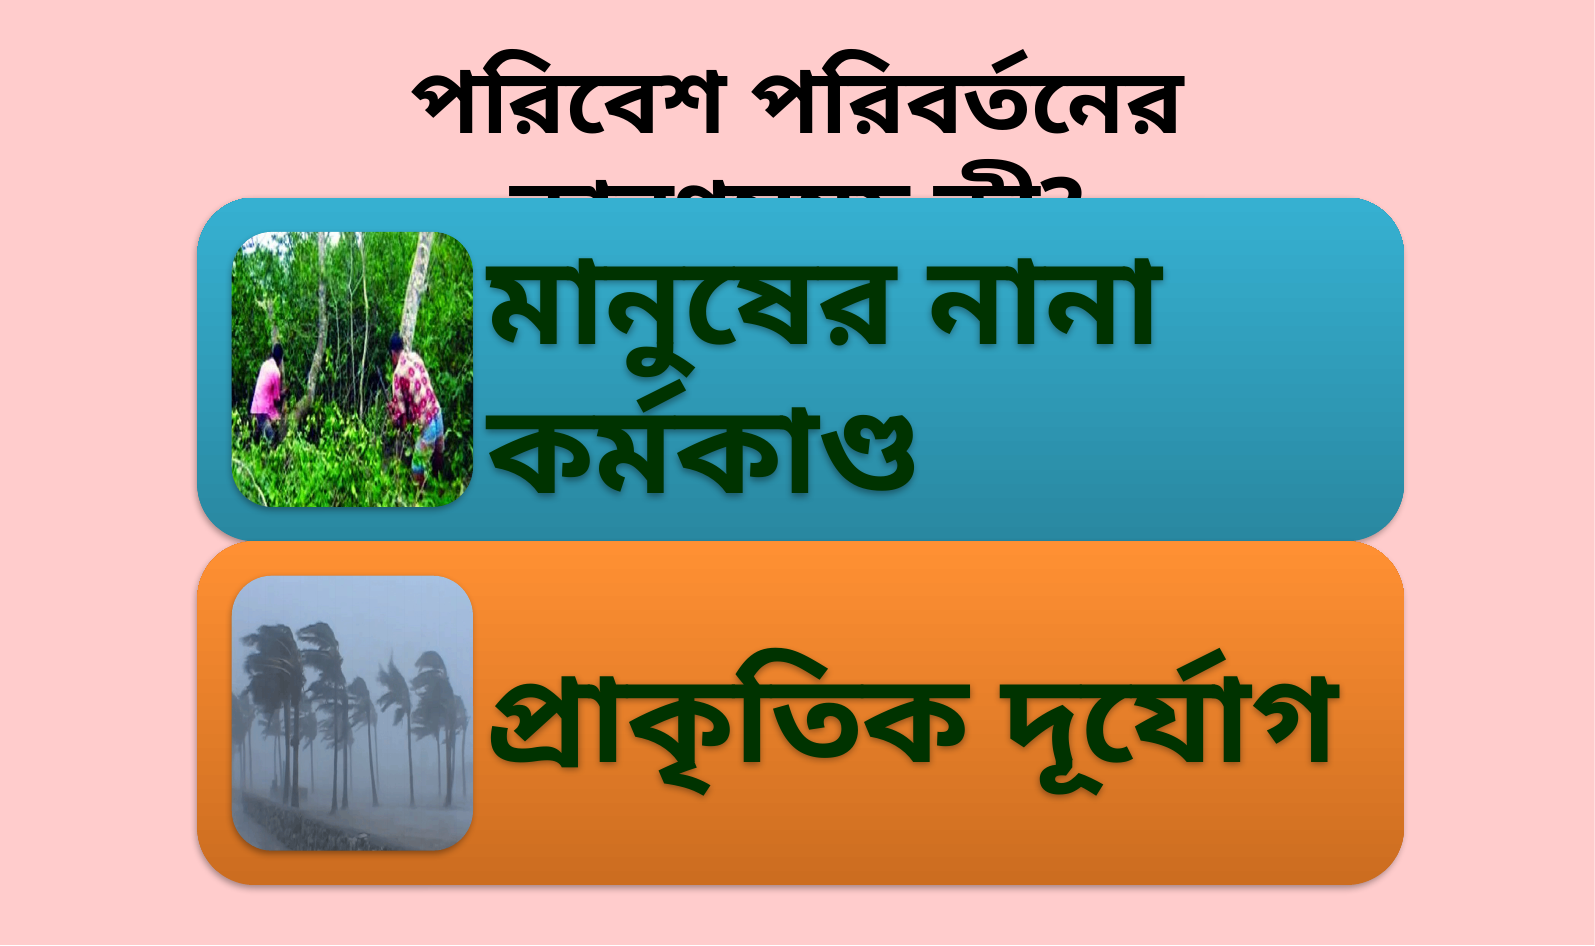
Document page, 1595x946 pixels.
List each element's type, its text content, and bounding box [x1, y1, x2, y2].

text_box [197, 197, 1405, 886]
text_box পরিবেশ পরিবর্তনের কারণসমূহ কী? [222, 34, 1373, 195]
